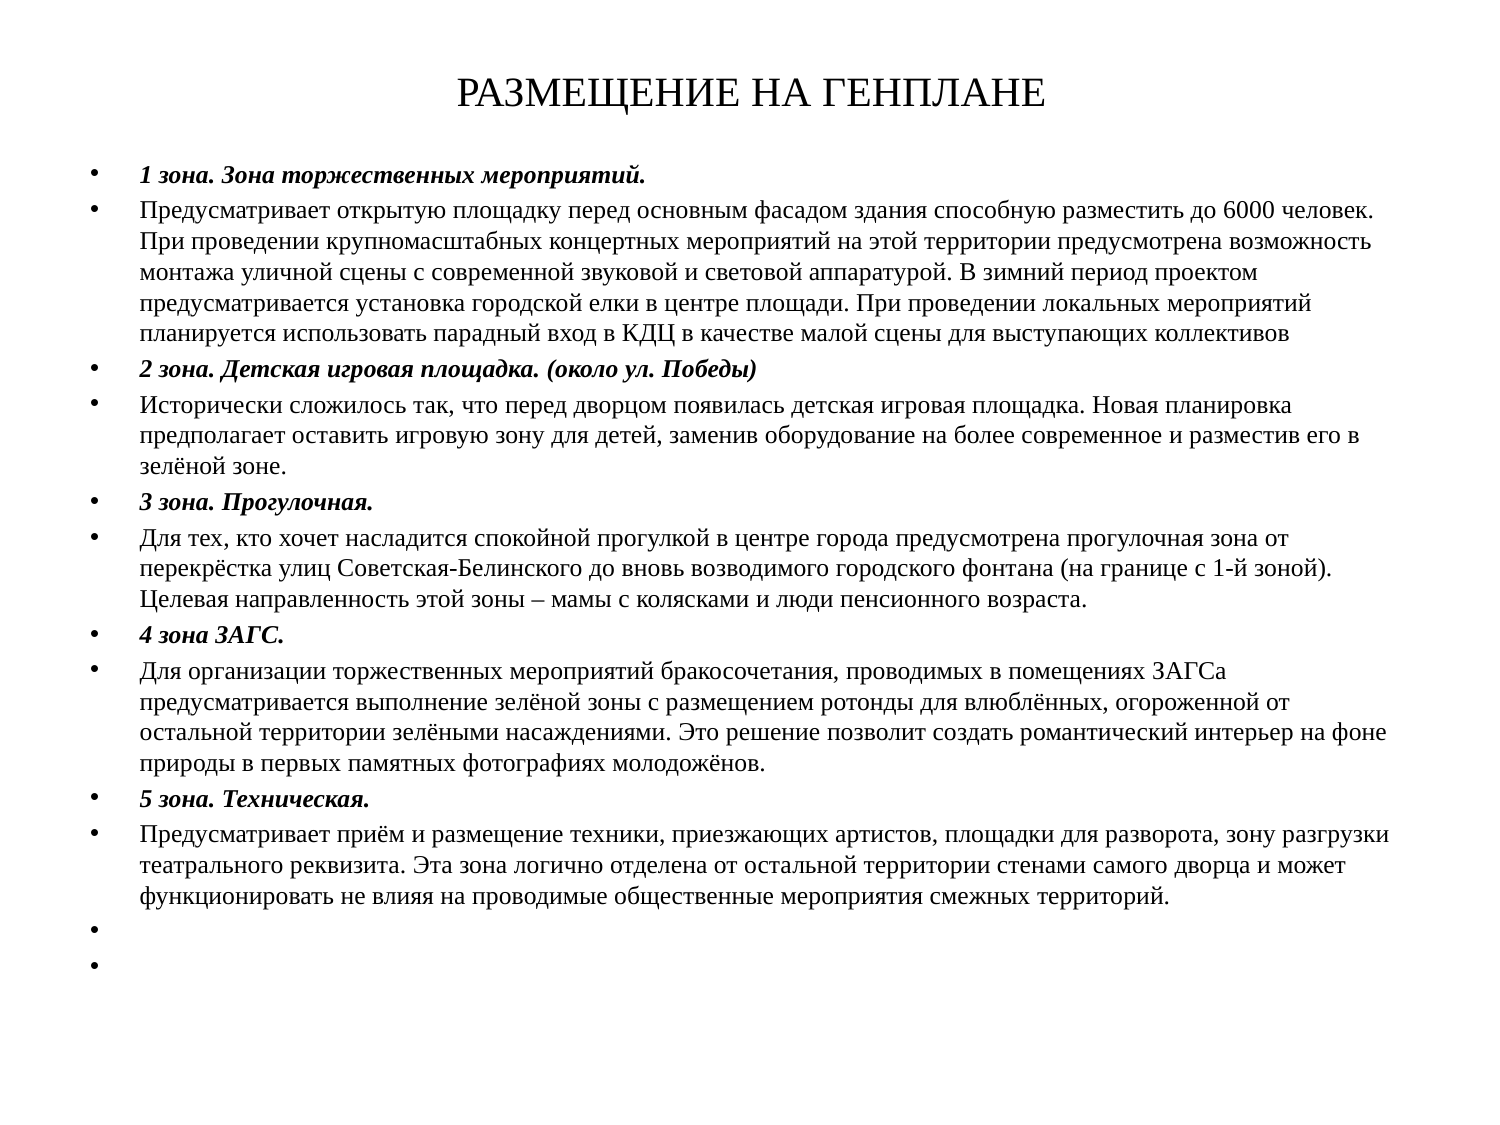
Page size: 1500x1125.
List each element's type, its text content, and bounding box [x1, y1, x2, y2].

list 1 зона. Зона торжественных мероприятий. Предусматривает открытую площадку перед основным фасадом здания способную разместить до 6000 человек. При проведении крупномасштабных концертных мероприятий на этой территории предусмотрена возможность монтажа уличной сцены с современной звуковой и световой аппаратурой. В зимний период проектом предусматривается установка городской елки в центре площади. При проведении локальных мероприятий планируется использовать парадный вход в КДЦ в качестве малой сцены для выступающих коллективов 2 зона. Детская игровая площадка. (около ул. Победы) Исторически сложилось так, что перед дворцом появилась детская игровая площадка. Новая планировка предполагает оставить игровую зону для детей, заменив оборудование на более современное и разместив его в зелёной зоне. 3 зона. Прогулочная. Для тех, кто хочет насладится спокойной прогулкой в центре города предусмотрена прогулочная зона от перекрёстка улиц Советская-Белинского до вновь возводимого городского фонтана (на границе с 1-й зоной). Целевая направленность этой зоны – мамы с колясками и люди пенсионного возраста. 4 зона ЗАГС. Для организации торжественных мероприятий бракосочетания, проводимых в помещениях ЗАГСа предусматривается выполнение зелёной зоны с размещением ротонды для влюблённых, огороженной от остальной территории зелёными насаждениями. Это решение позволит создать романтический интерьер на фоне природы в первых памятных фотографиях молодожёнов. 5 зона. Техническая. Предусматривает приём и размещение техники, приезжающих артистов, площадки для разворота, зону разгрузки театрального реквизита. Эта зона логично отделена от остальной территории стенами самого дворца и может функционировать не влияя на проводимые общественные мероприятия смежных территорий. [75, 137, 1425, 1005]
title РАЗМЕЩЕНИЕ НА ГЕНПЛАНЕ [76, 30, 1427, 148]
